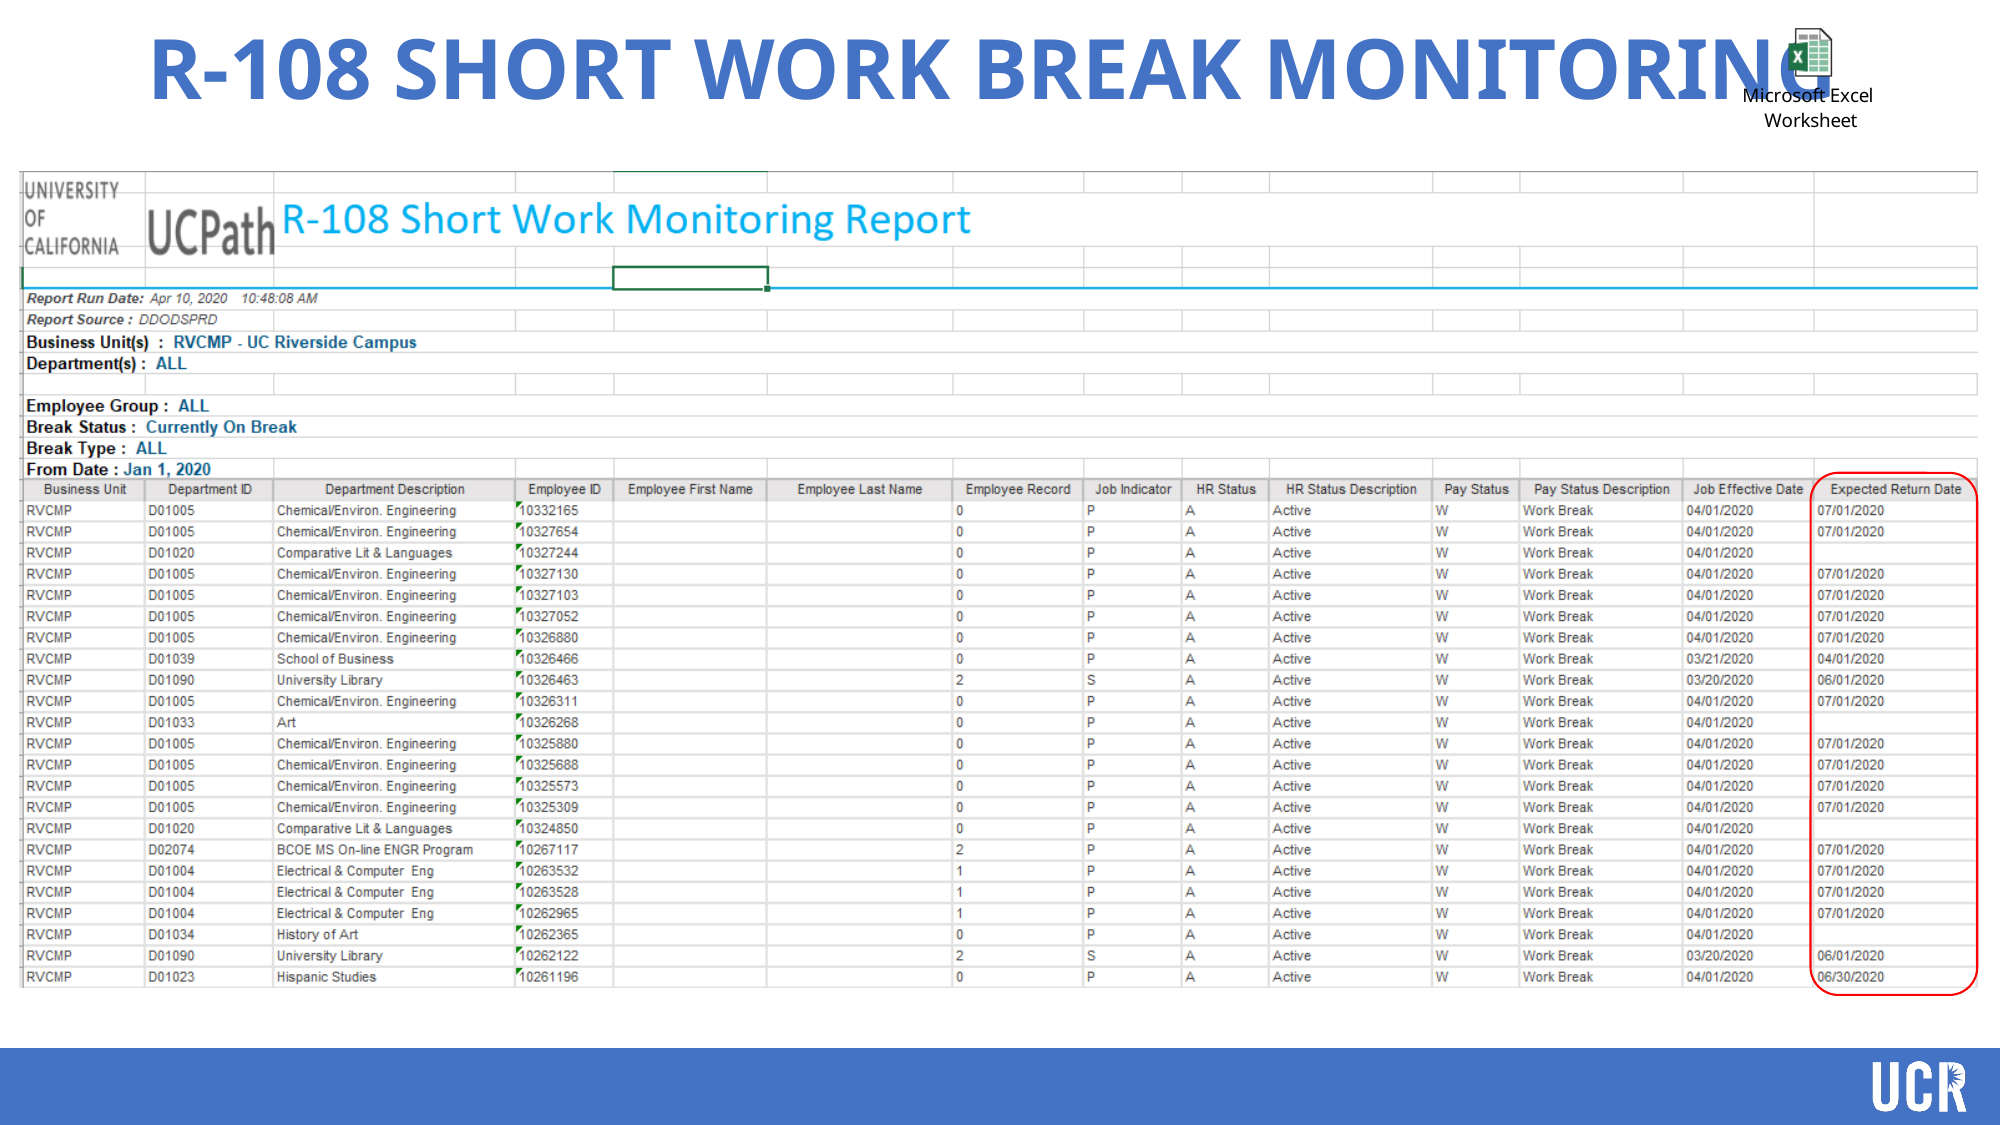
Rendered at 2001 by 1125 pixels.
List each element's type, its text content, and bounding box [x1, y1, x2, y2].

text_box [1735, 27, 1886, 158]
text_box [1818, 988, 1970, 996]
picture [18, 171, 1978, 988]
picture [1872, 1061, 1967, 1112]
list R-108 short work break monitoring [132, 20, 1868, 165]
